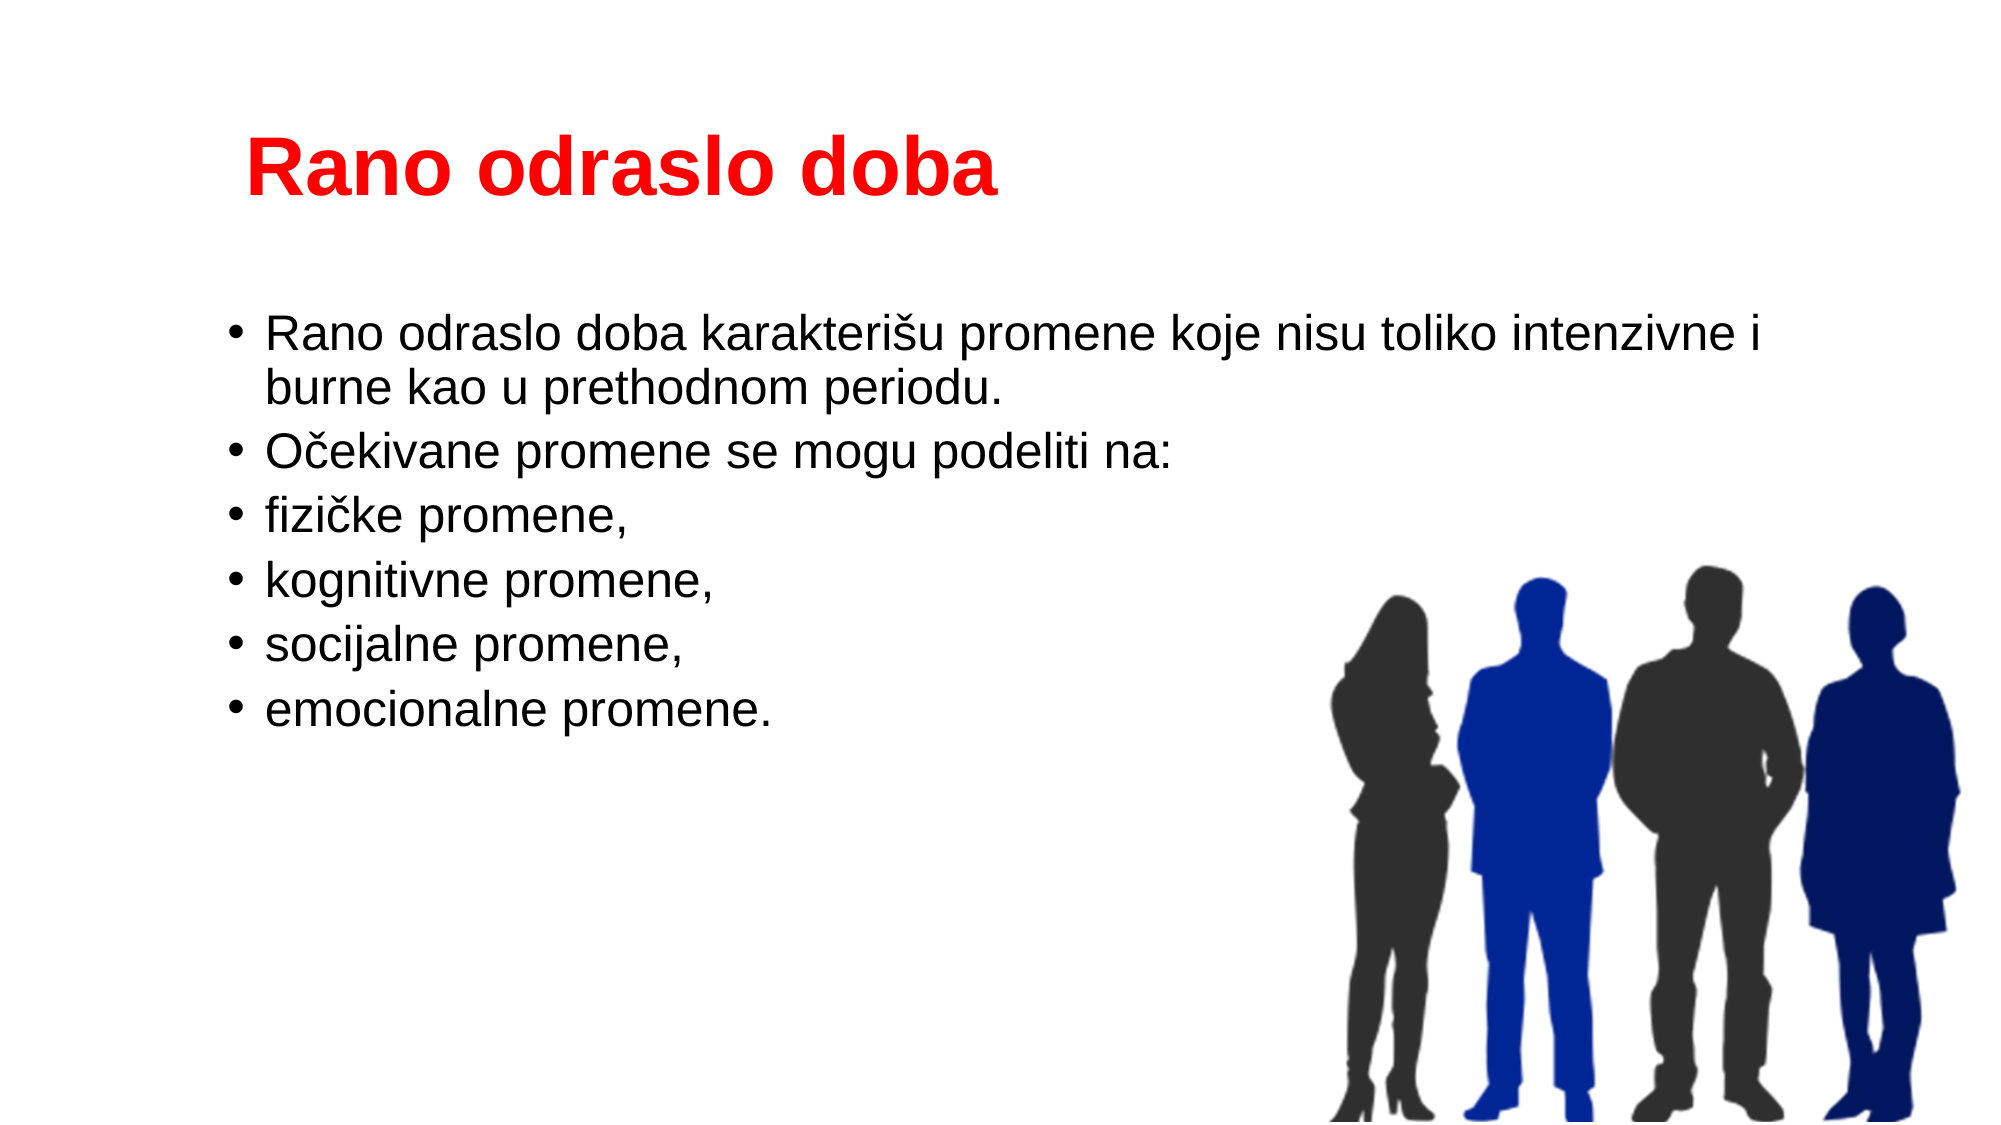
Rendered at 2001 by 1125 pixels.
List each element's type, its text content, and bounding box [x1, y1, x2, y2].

picture [1309, 562, 1964, 1123]
list Rano odraslo doba karakterišu promene koje nisu toliko intenzivne i burne kao u prethodnom periodu. Očekivane promene se mogu podeliti na: fizičke promene, kognitivne promene, socijalne promene, emocionalne promene. [137, 299, 1863, 1014]
title Rano odraslo doba [137, 59, 1863, 278]
